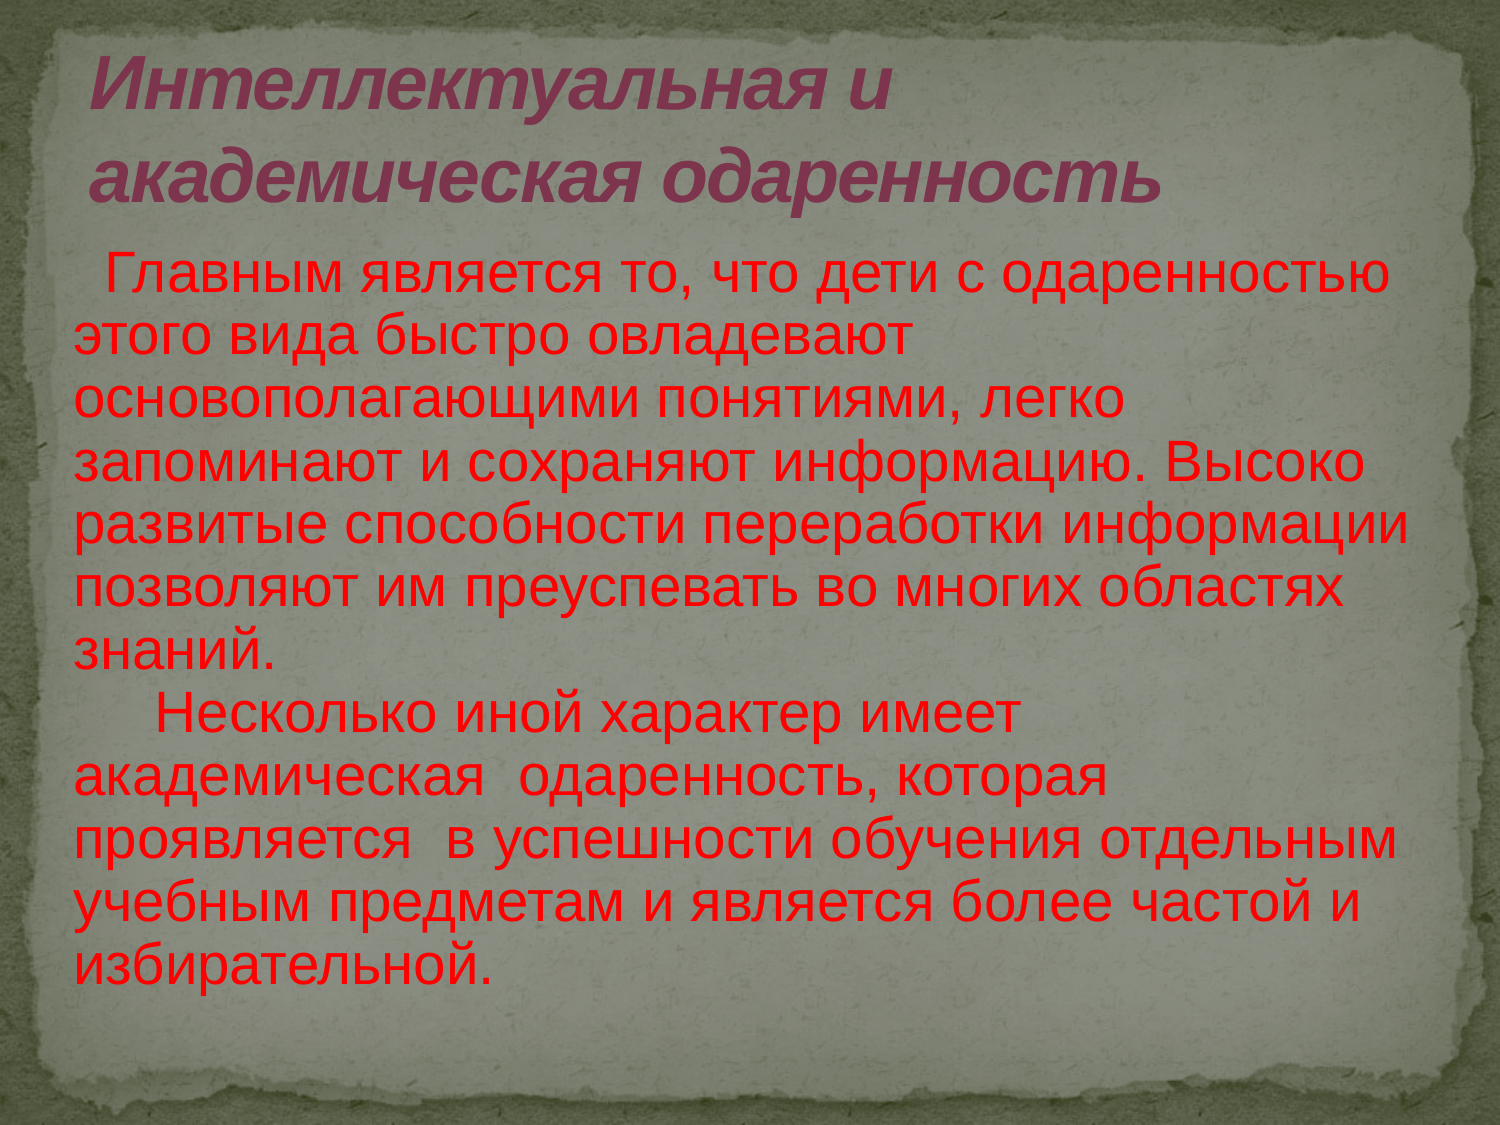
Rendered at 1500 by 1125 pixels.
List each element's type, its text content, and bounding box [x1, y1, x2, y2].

title Интеллектуальная и академическая одаренность [74, 24, 1425, 225]
text_box Главным является то, что дети с одаренностью этого вида быстро овладевают основополагающими понятиями, легко запоминают и сохраняют информацию. Высоко развитые способности переработки информации позволяют им преуспевать во многих областях знаний. Несколько иной характер имеет академическая одаренность, которая проявляется в успешности обучения отдельным учебным предметам и является более частой и избирательной. [58, 234, 1465, 1125]
